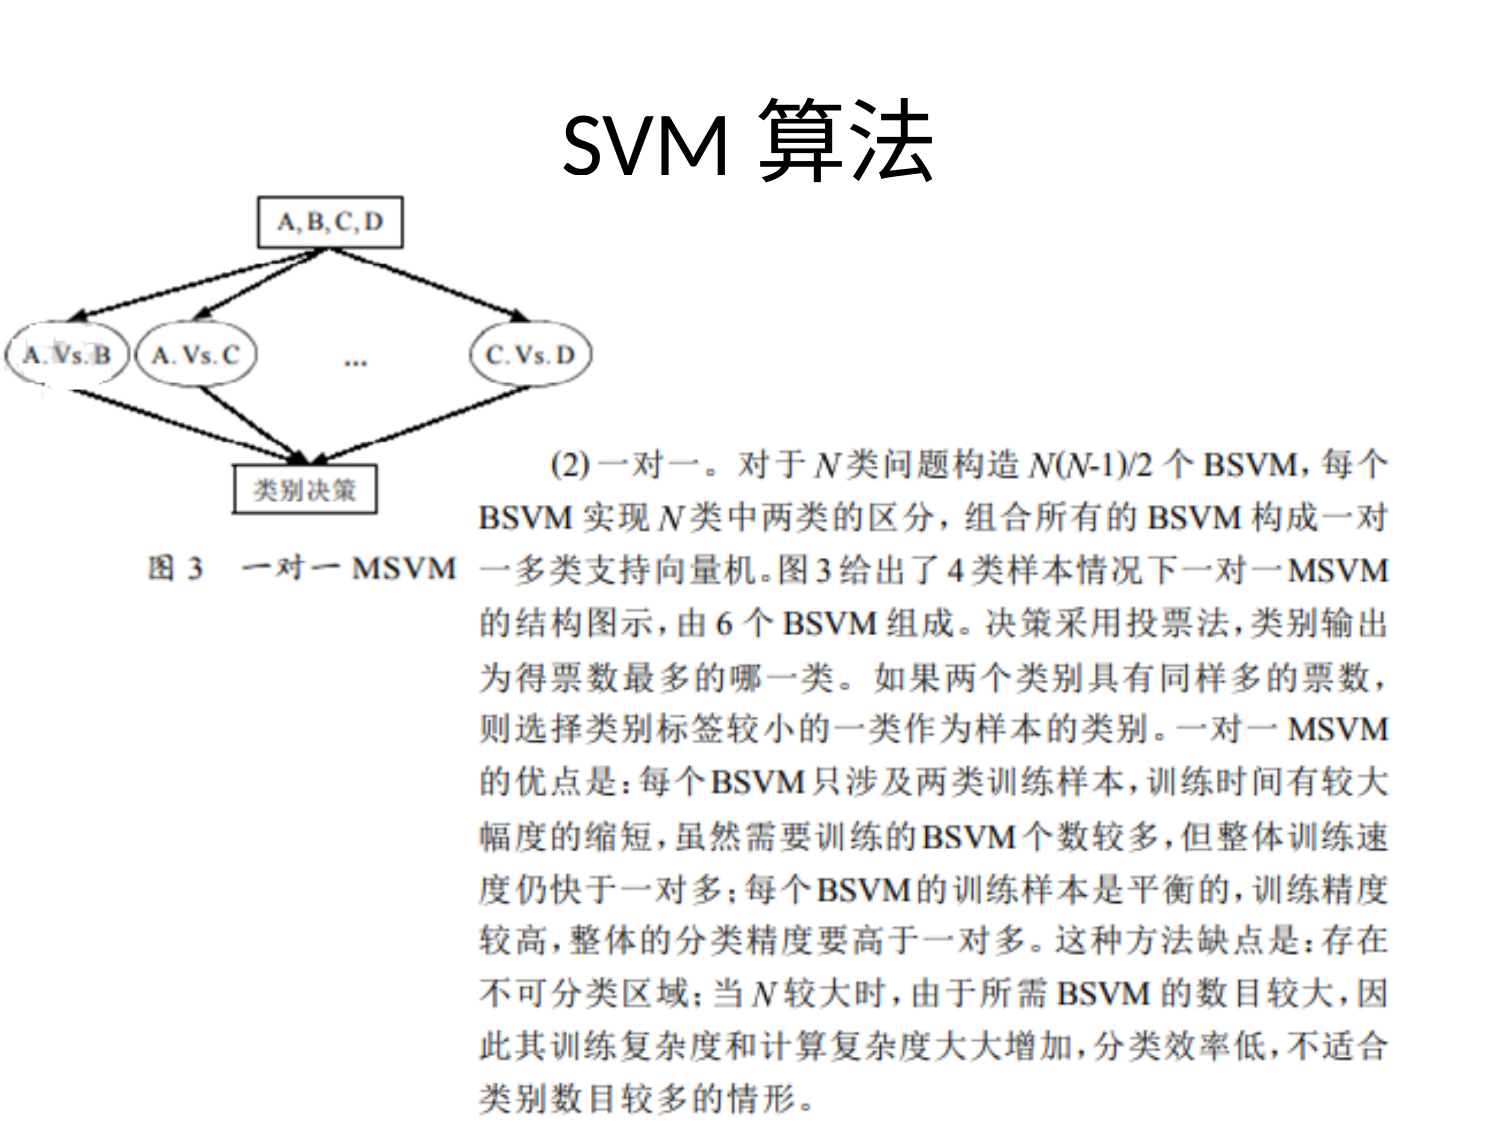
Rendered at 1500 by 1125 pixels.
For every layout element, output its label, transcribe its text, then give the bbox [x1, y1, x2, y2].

picture [0, 175, 1407, 1125]
title SVM算法 [75, 45, 1425, 233]
